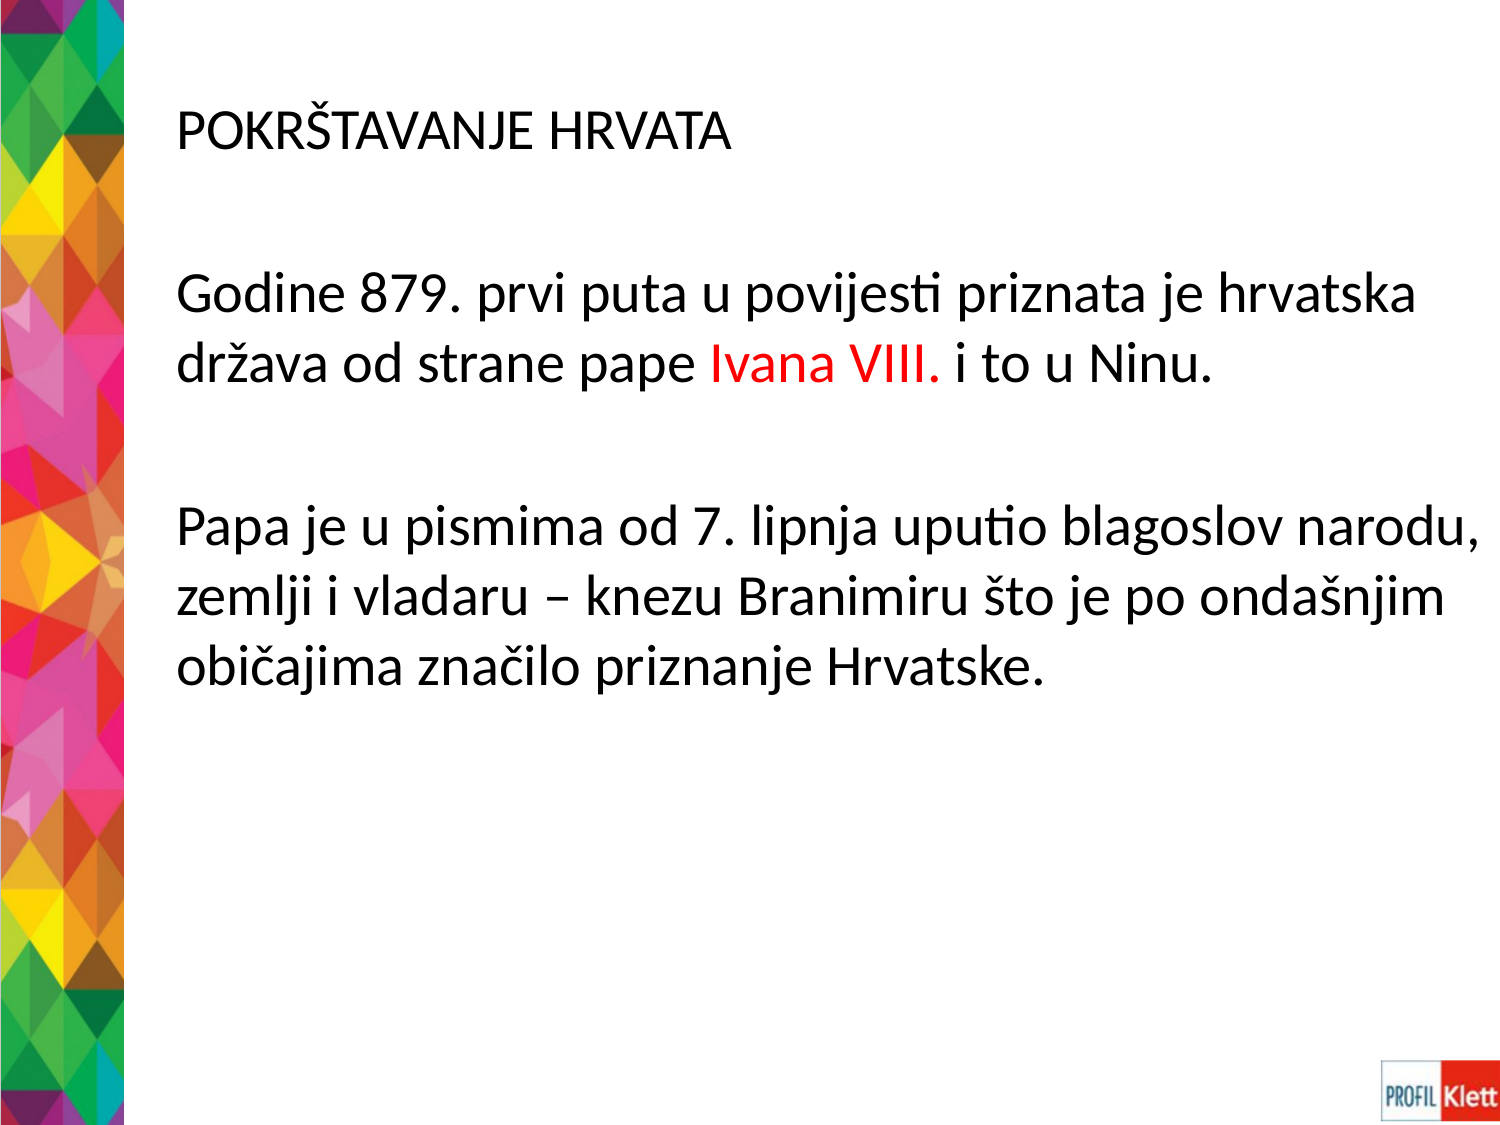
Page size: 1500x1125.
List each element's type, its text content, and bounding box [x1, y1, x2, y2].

list POKRŠTAVANJE HRVATA Godine 879. prvi puta u povijesti priznata je hrvatska država od strane pape Ivana VIII. i to u Ninu. Papa je u pismima od 7. lipnja uputio blagoslov narodu, zemlji i vladaru – knezu Branimiru što je po ondašnjim običajima značilo priznanje Hrvatske. [161, 84, 1500, 1059]
picture [1374, 1057, 1500, 1125]
picture [0, 0, 125, 1125]
